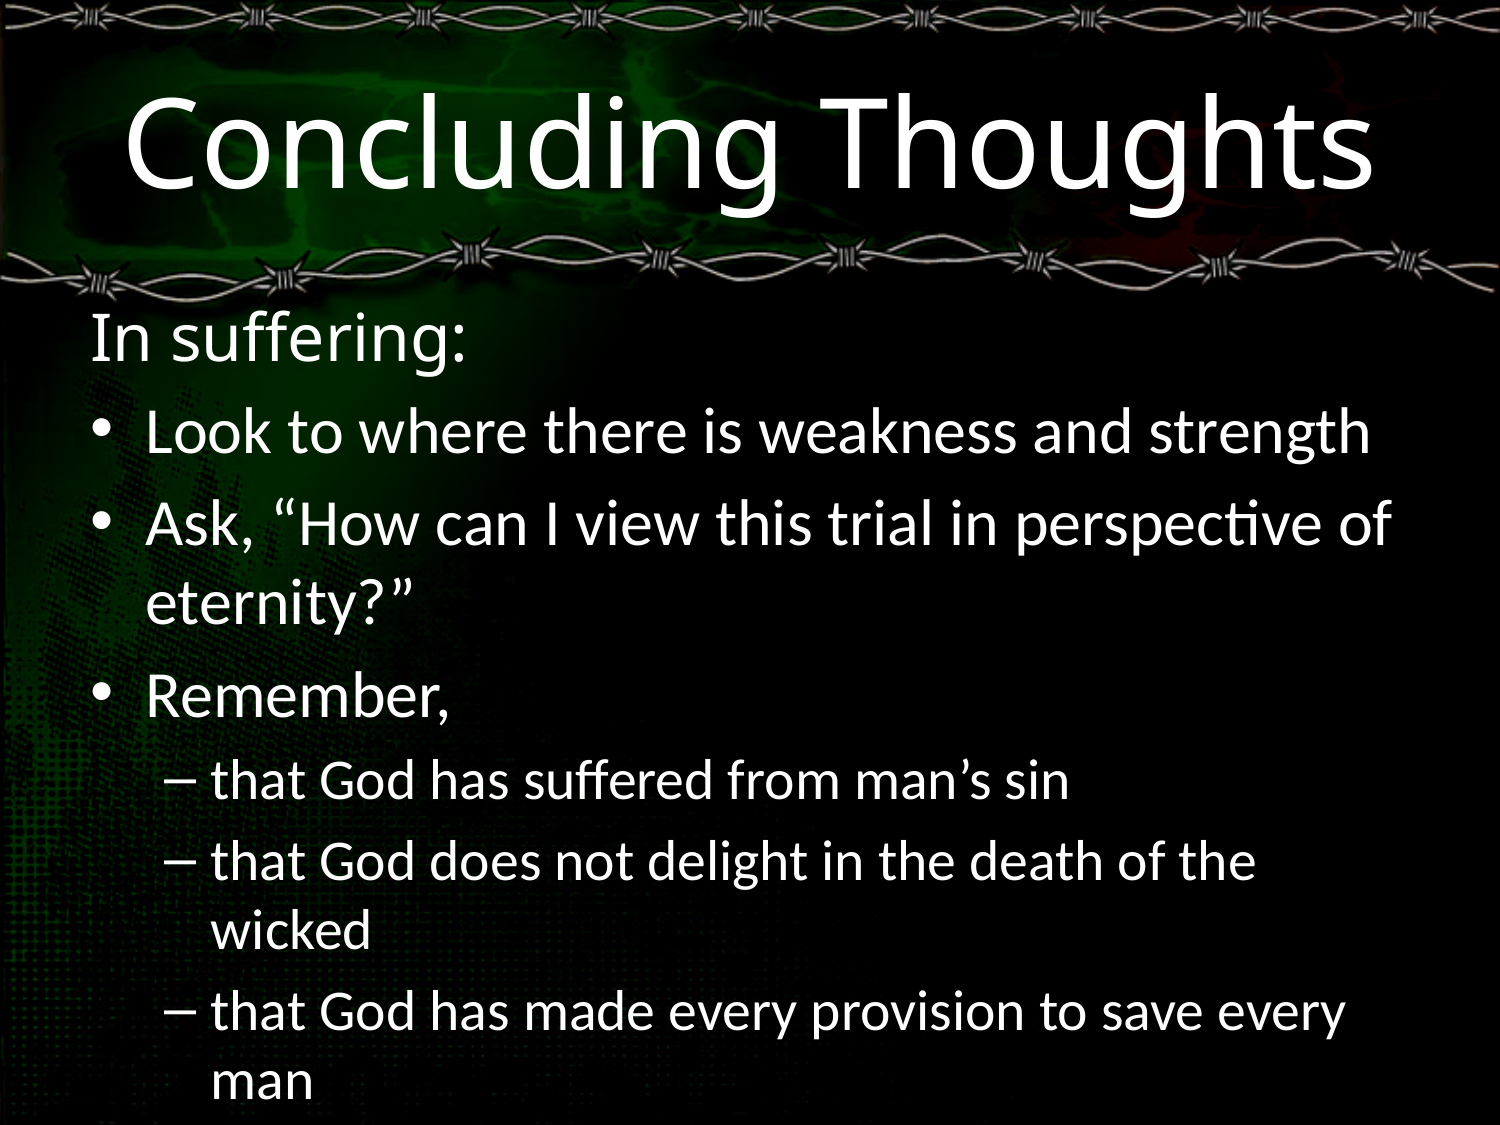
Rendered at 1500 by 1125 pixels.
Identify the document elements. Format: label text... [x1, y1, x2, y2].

list In suffering: Look to where there is weakness and strength Ask, “How can I view this trial in perspective of eternity?” Remember, that God has suffered from man’s sin that God does not delight in the death of the wicked that God has made every provision to save every man [75, 287, 1425, 1125]
picture [0, 0, 1500, 1125]
title Concluding Thoughts [75, 45, 1425, 233]
